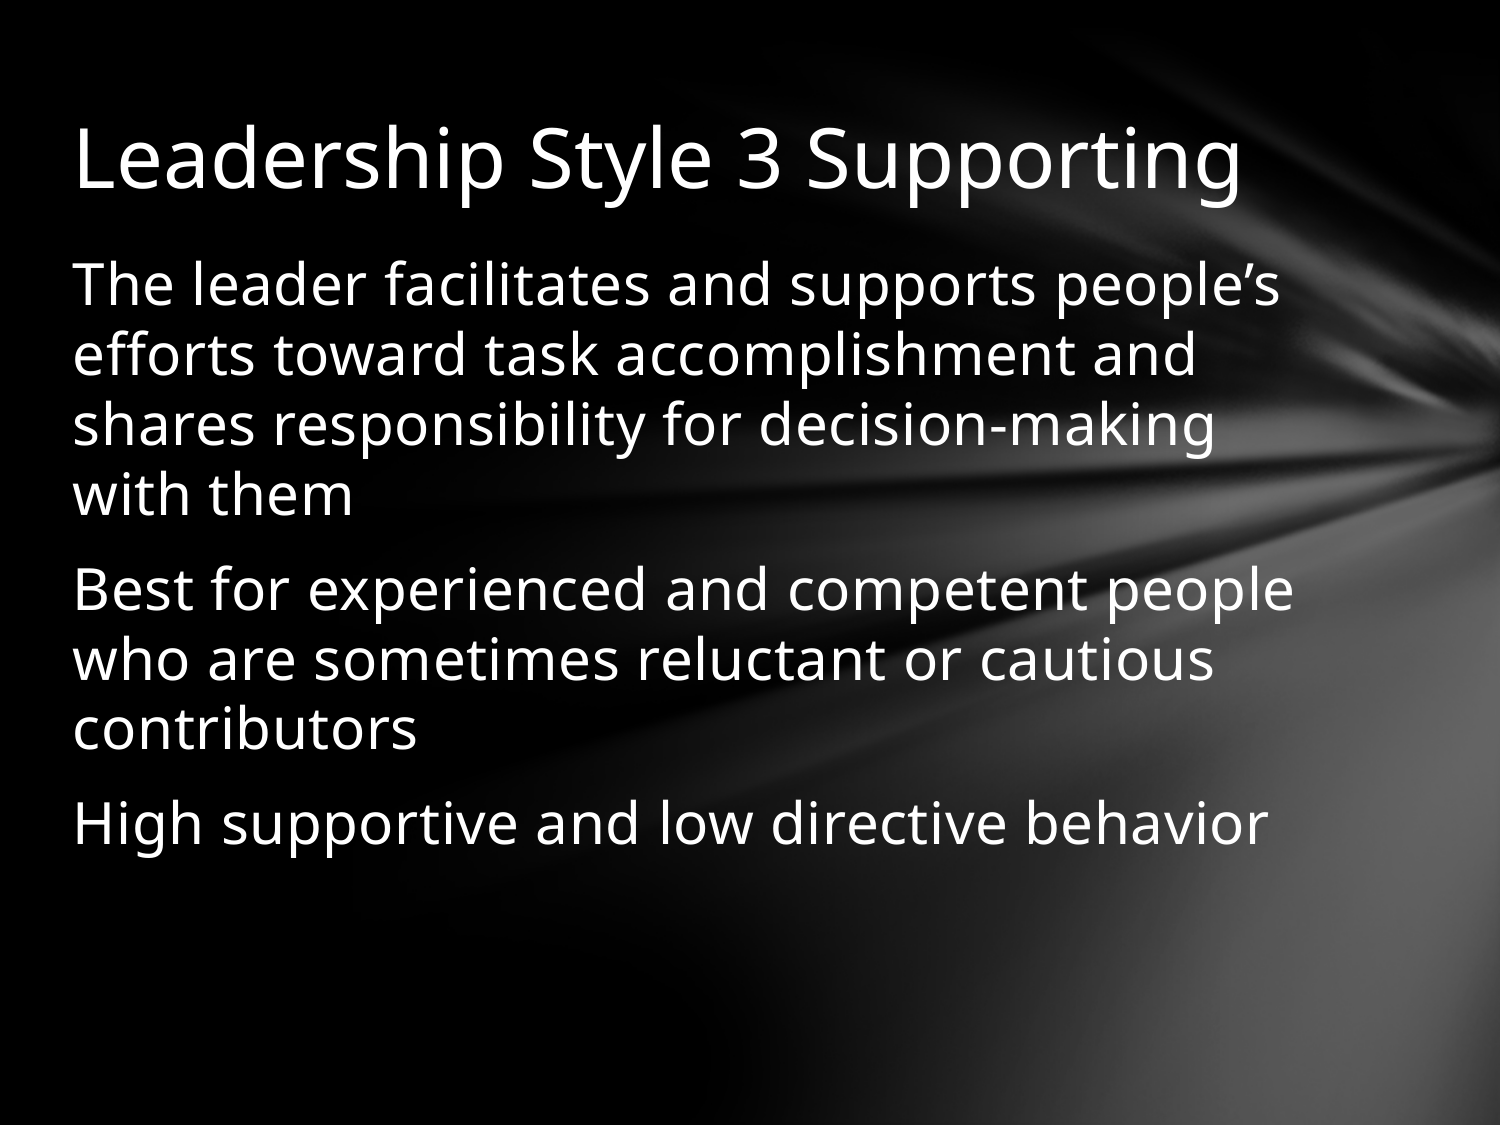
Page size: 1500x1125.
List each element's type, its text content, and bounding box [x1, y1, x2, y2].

list The leader facilitates and supports people’s efforts toward task accomplishment and shares responsibility for decision-making with them Best for experienced and competent people who are sometimes reluctant or cautious contributors High supportive and low directive behavior [57, 239, 1318, 1015]
title Leadership Style 3 Supporting [57, 37, 1318, 213]
